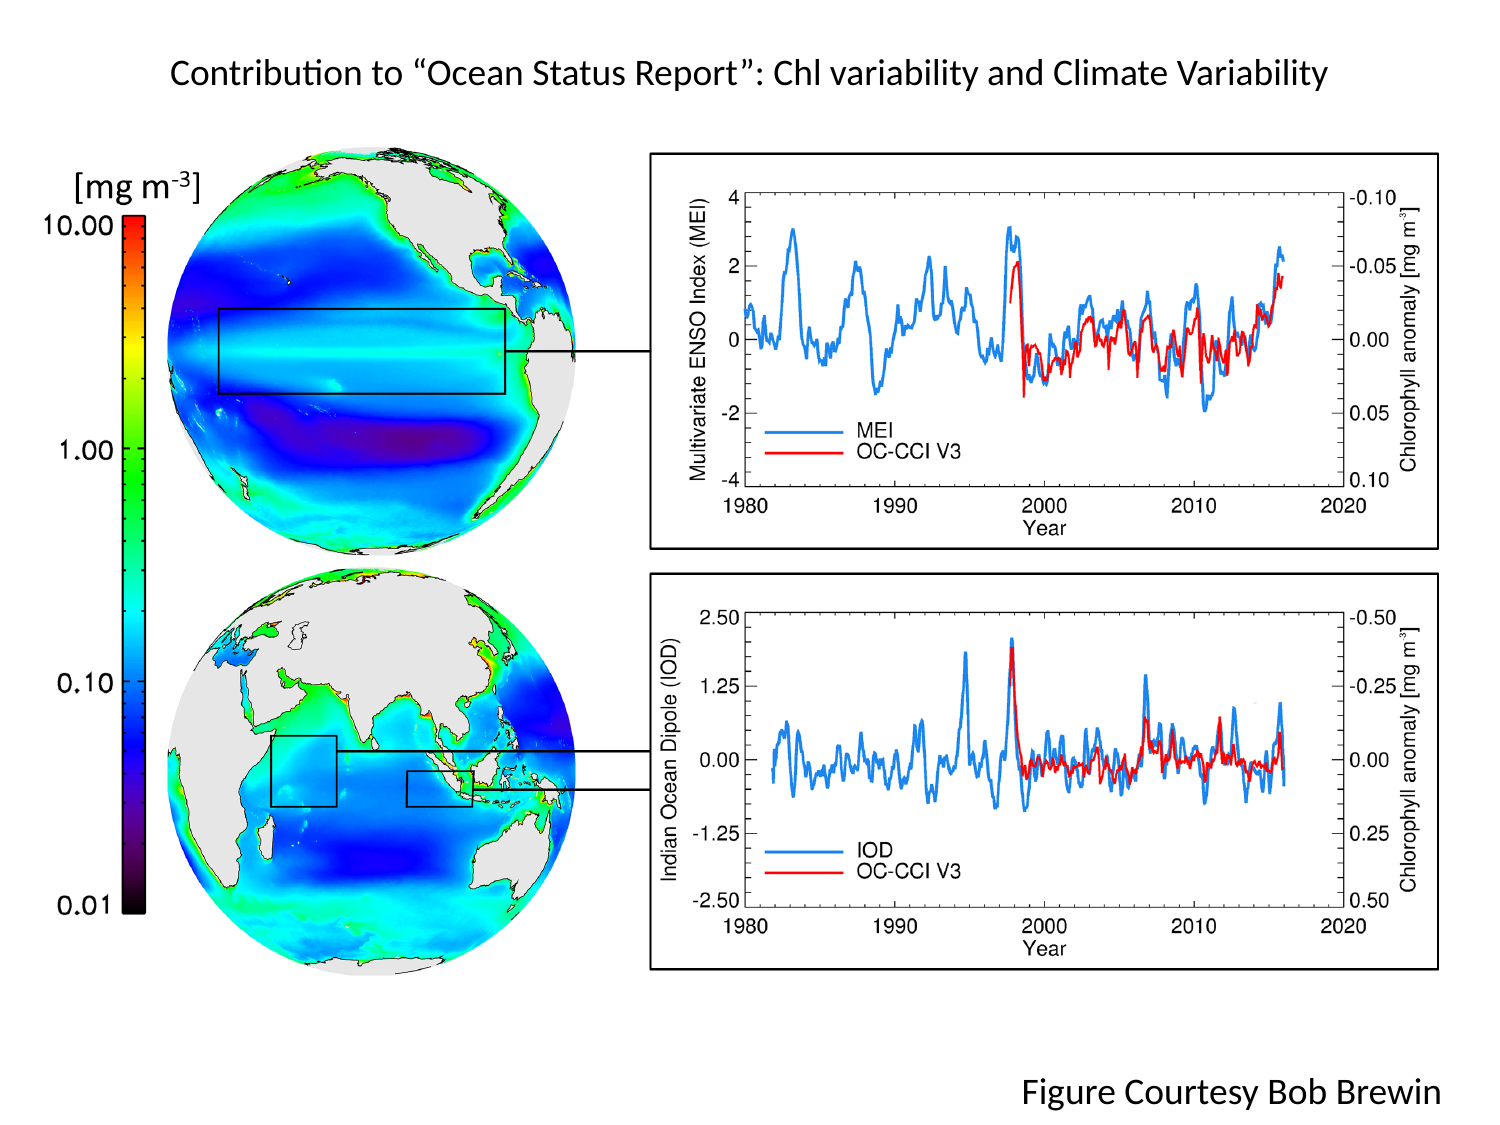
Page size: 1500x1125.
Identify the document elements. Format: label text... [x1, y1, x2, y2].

picture [0, 133, 1500, 991]
text_box Contribution to “Ocean Status Report”: Chl variability and Climate Variability [155, 40, 1345, 101]
text_box Figure Courtesy Bob Brewin [1006, 1059, 1458, 1120]
